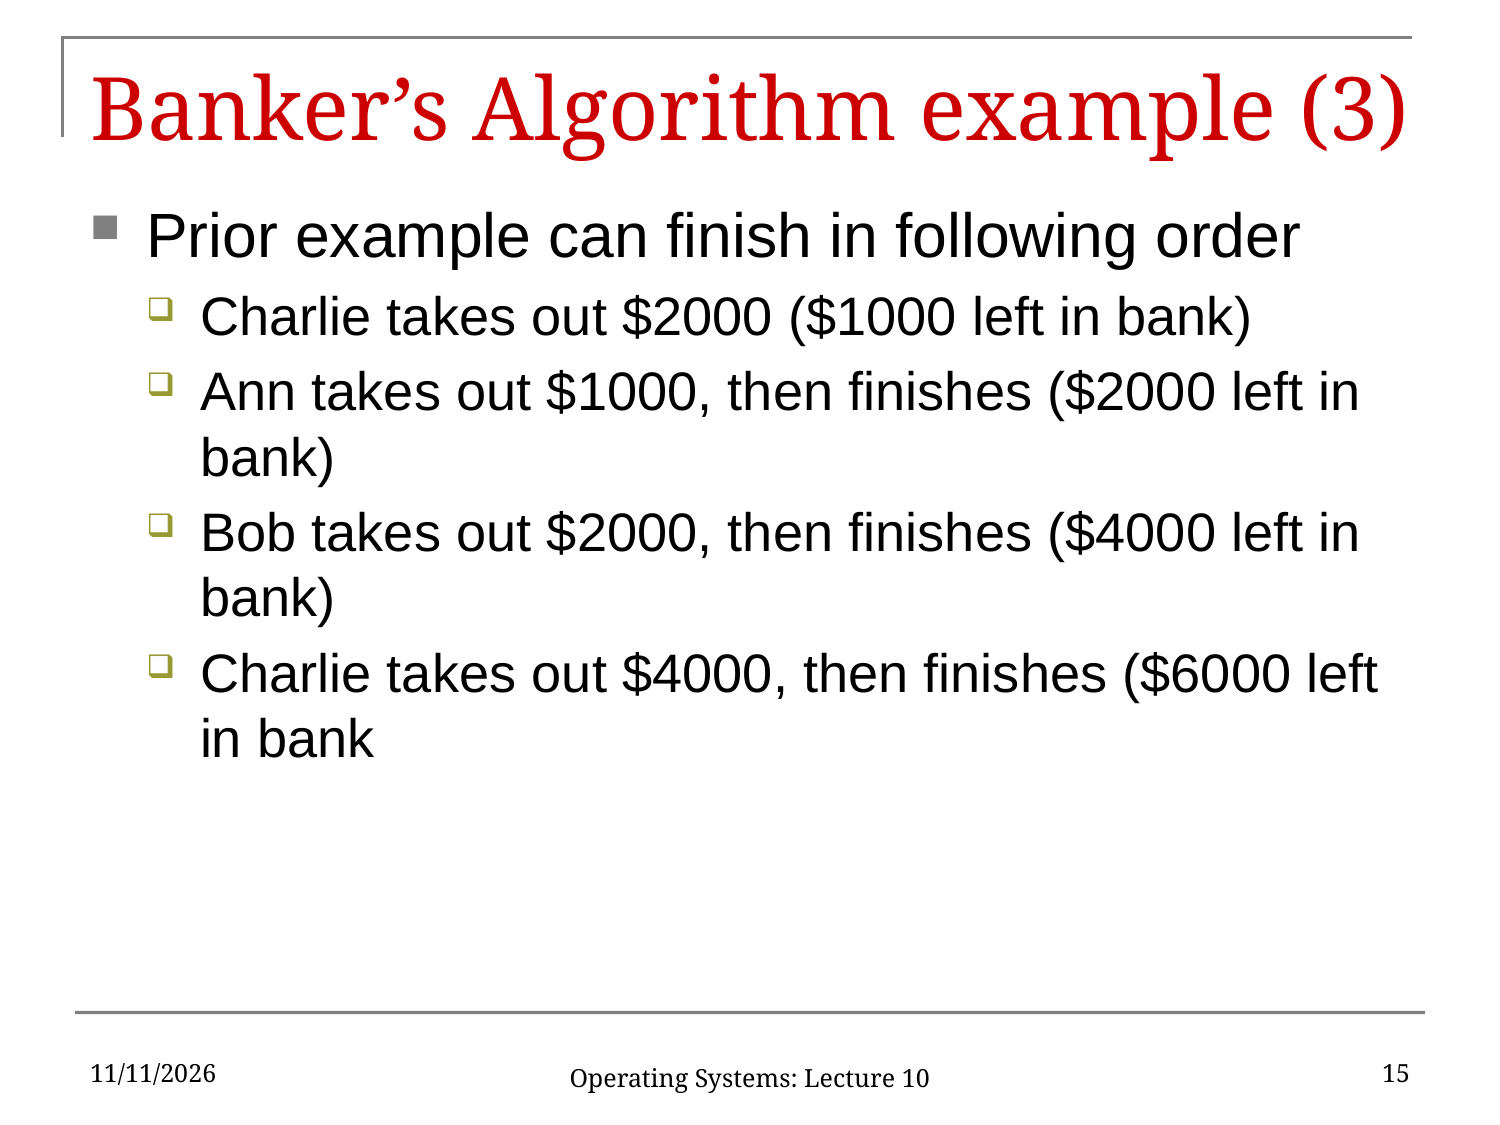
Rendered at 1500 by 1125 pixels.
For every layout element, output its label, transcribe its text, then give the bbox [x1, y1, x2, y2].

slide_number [74, 1023, 426, 1100]
title Banker’s Algorithm example (3) [75, 45, 1425, 163]
list Prior example can finish in following order Charlie takes out $2000 ($1000 left in bank) Ann takes out $1000, then finishes ($2000 left in bank) Bob takes out $2000, then finishes ($4000 left in bank) Charlie takes out $4000, then finishes ($6000 left in bank [75, 187, 1425, 1006]
footer Operating Systems: Lecture 10 [512, 1024, 988, 1101]
slide_number 15 [1074, 1023, 1426, 1100]
